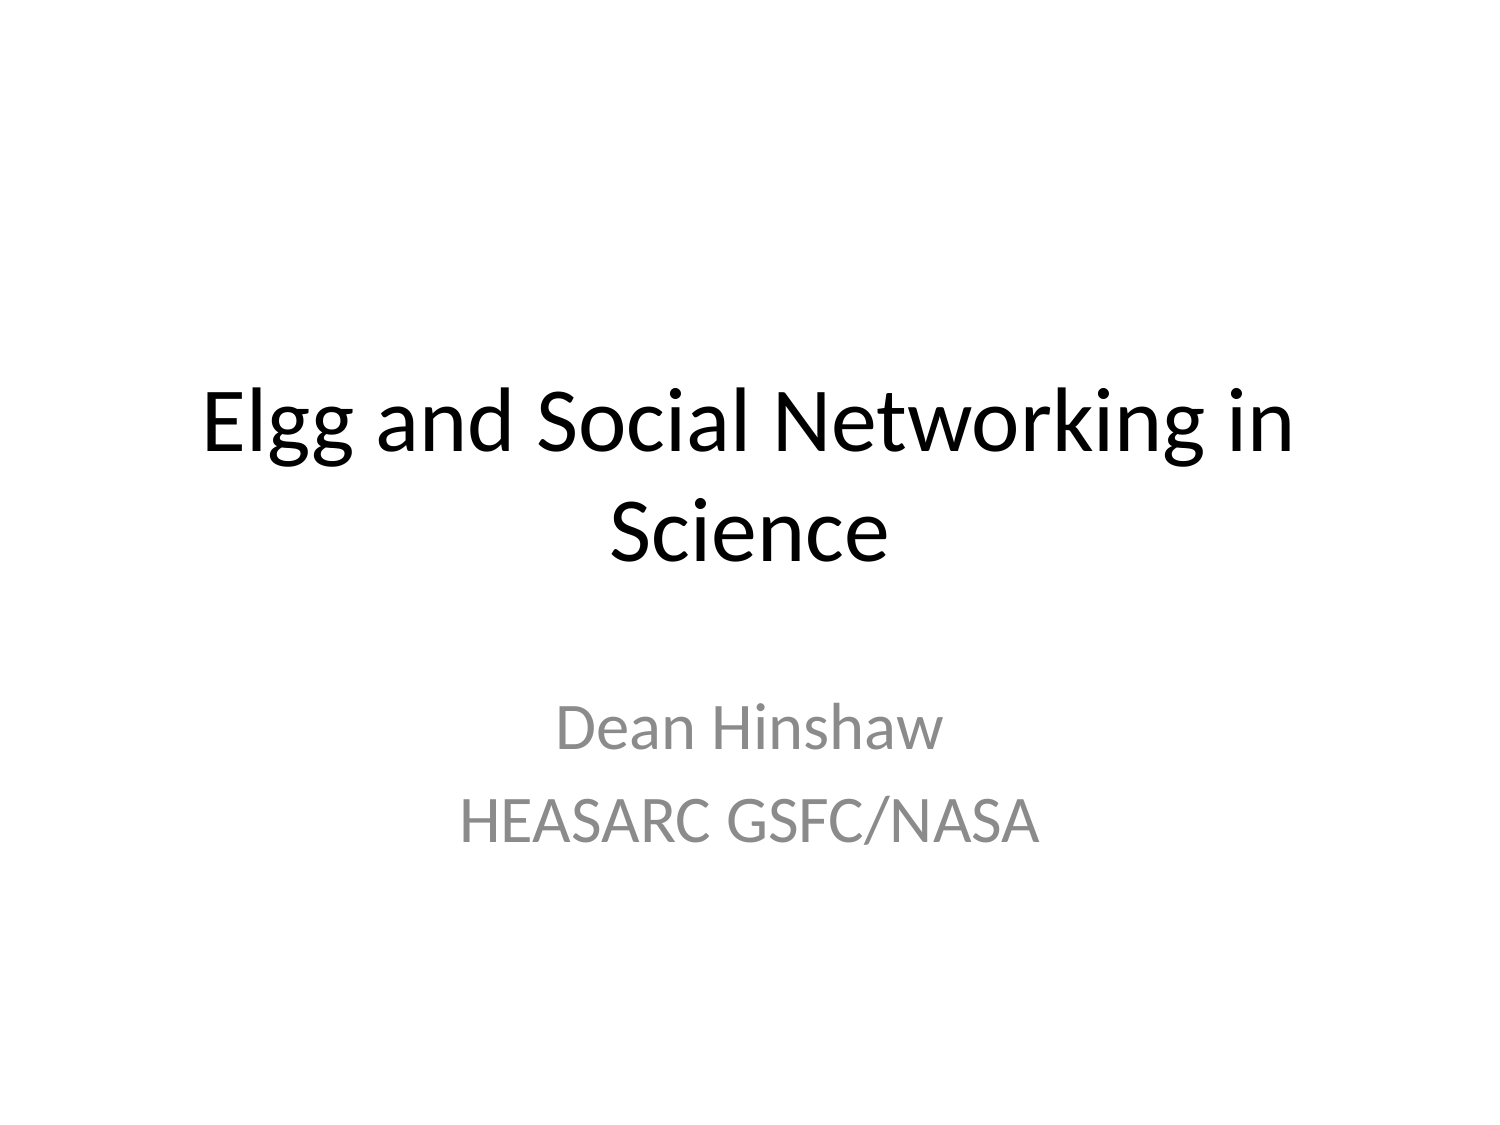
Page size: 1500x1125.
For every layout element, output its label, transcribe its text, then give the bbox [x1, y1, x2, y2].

subtitle Dean Hinshaw HEASARC GSFC/NASA [225, 675, 1275, 925]
title Elgg and Social Networking in Science [112, 349, 1388, 591]
